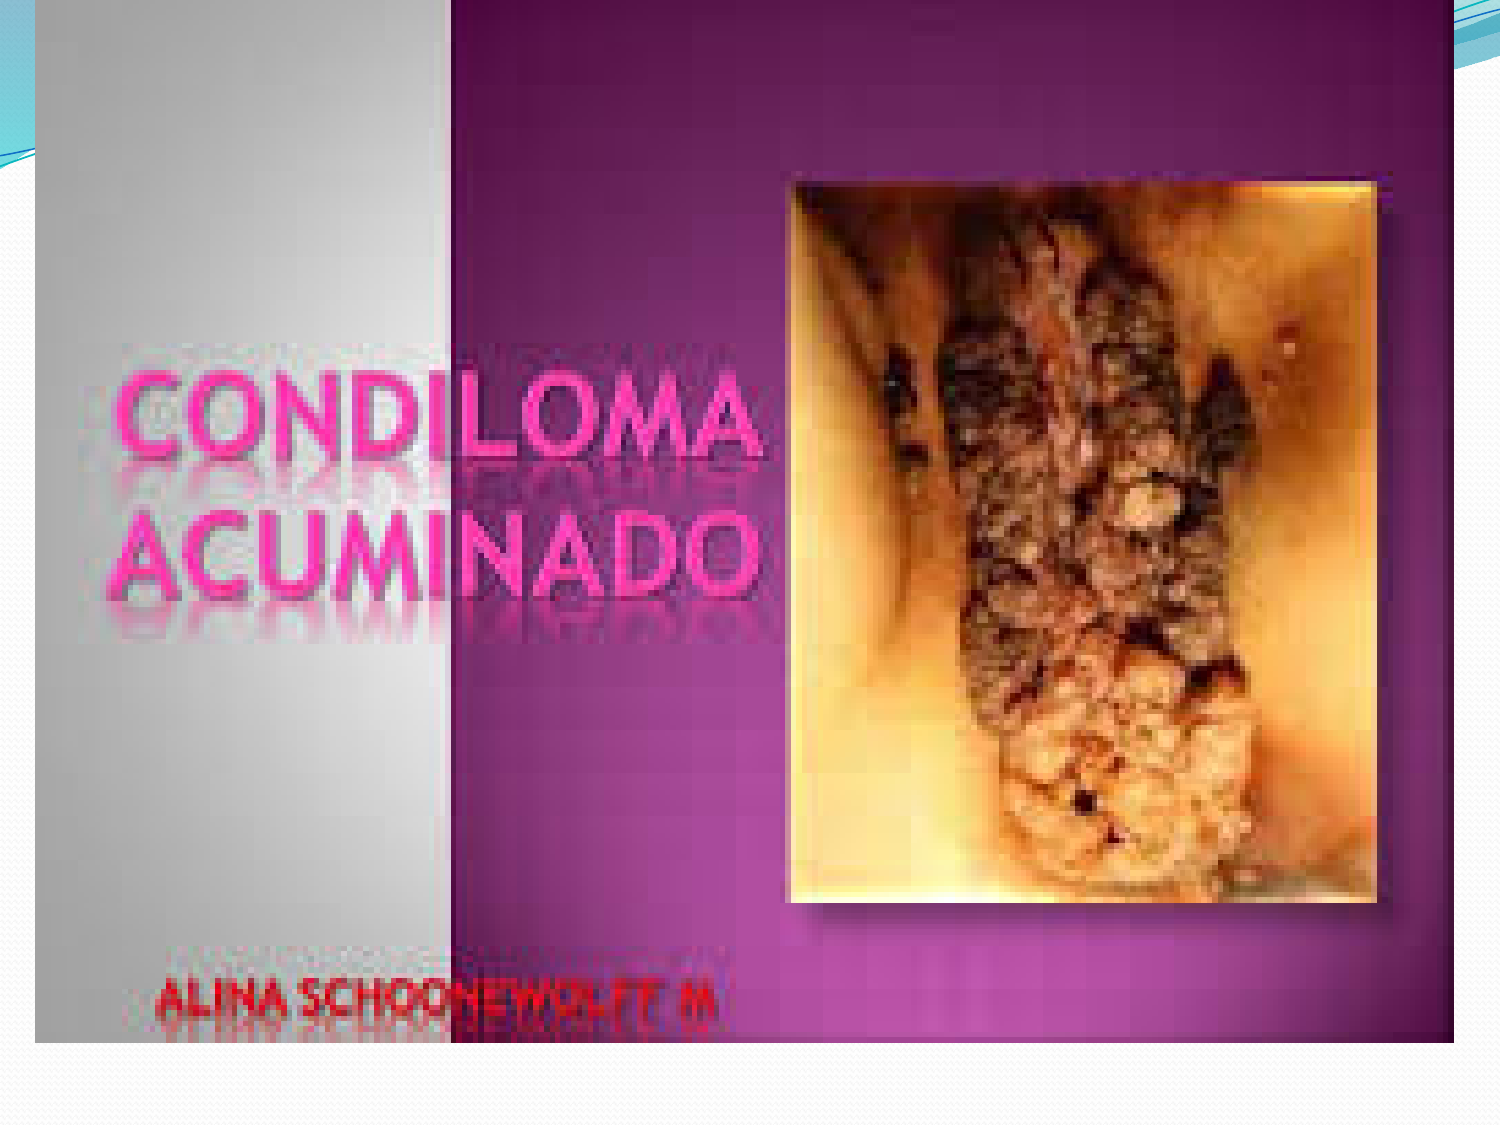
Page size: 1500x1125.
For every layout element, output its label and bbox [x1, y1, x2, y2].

picture [34, 0, 1454, 1044]
